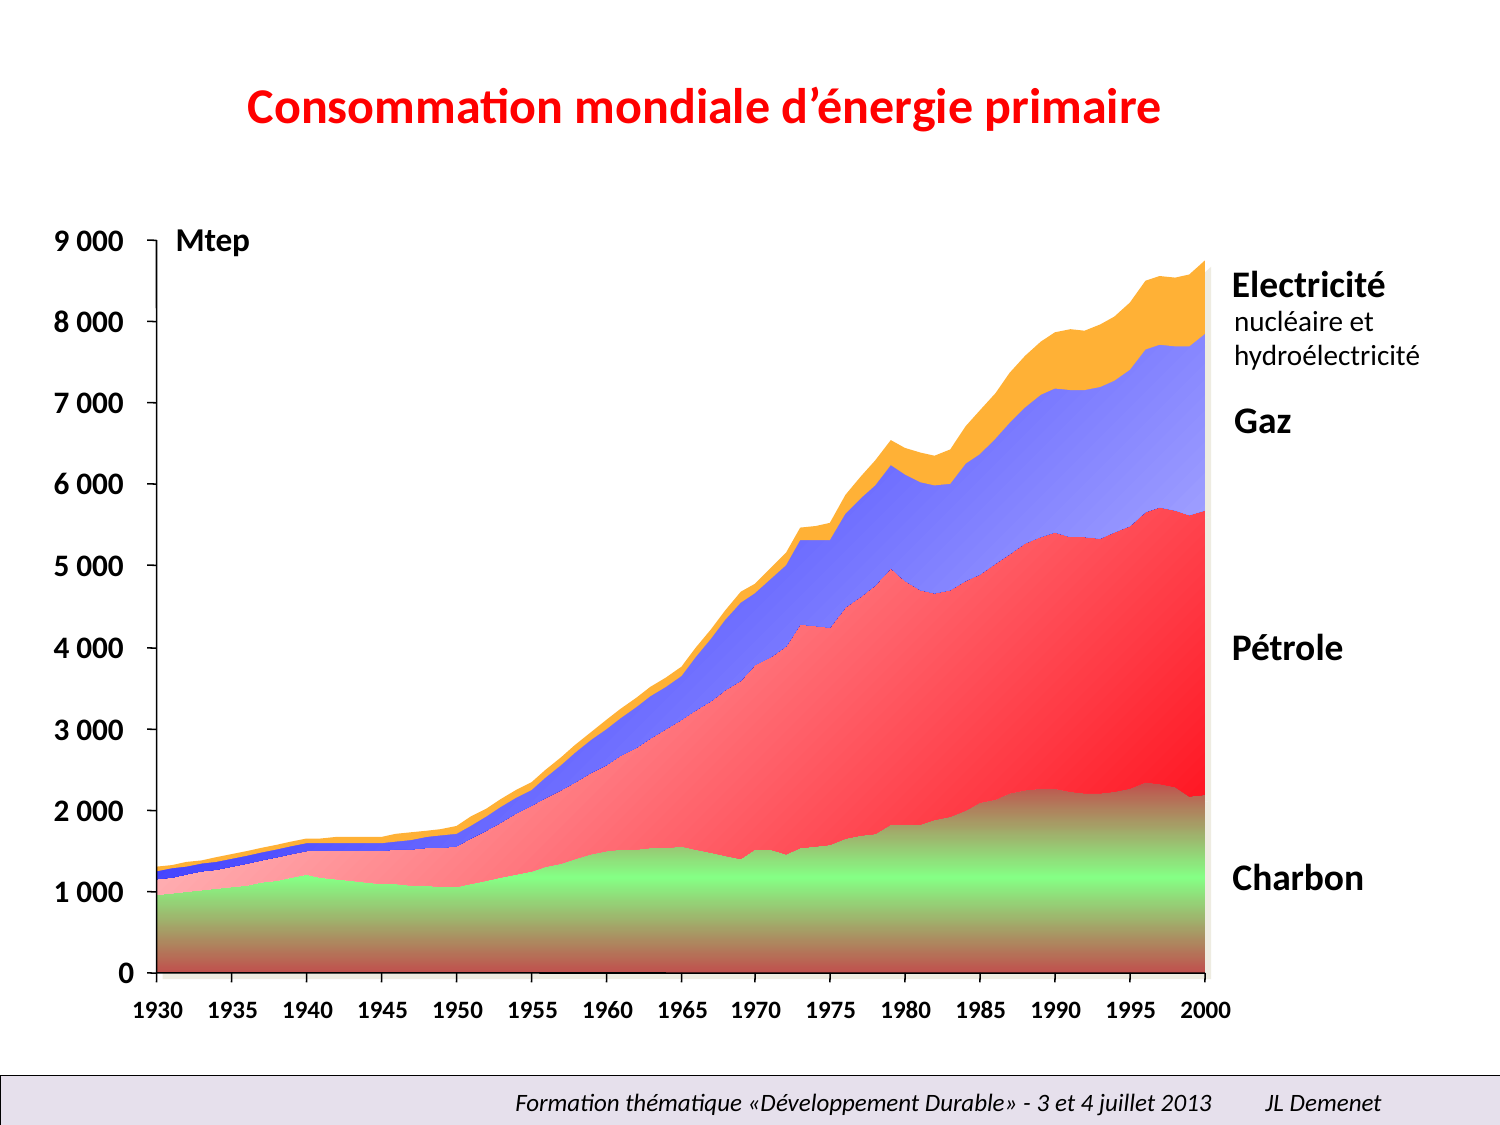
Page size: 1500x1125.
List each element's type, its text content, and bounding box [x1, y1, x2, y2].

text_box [0, 1075, 1500, 1125]
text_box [52, 213, 1473, 1024]
text_box Consommation mondiale d’énergie primaire [232, 50, 1278, 156]
